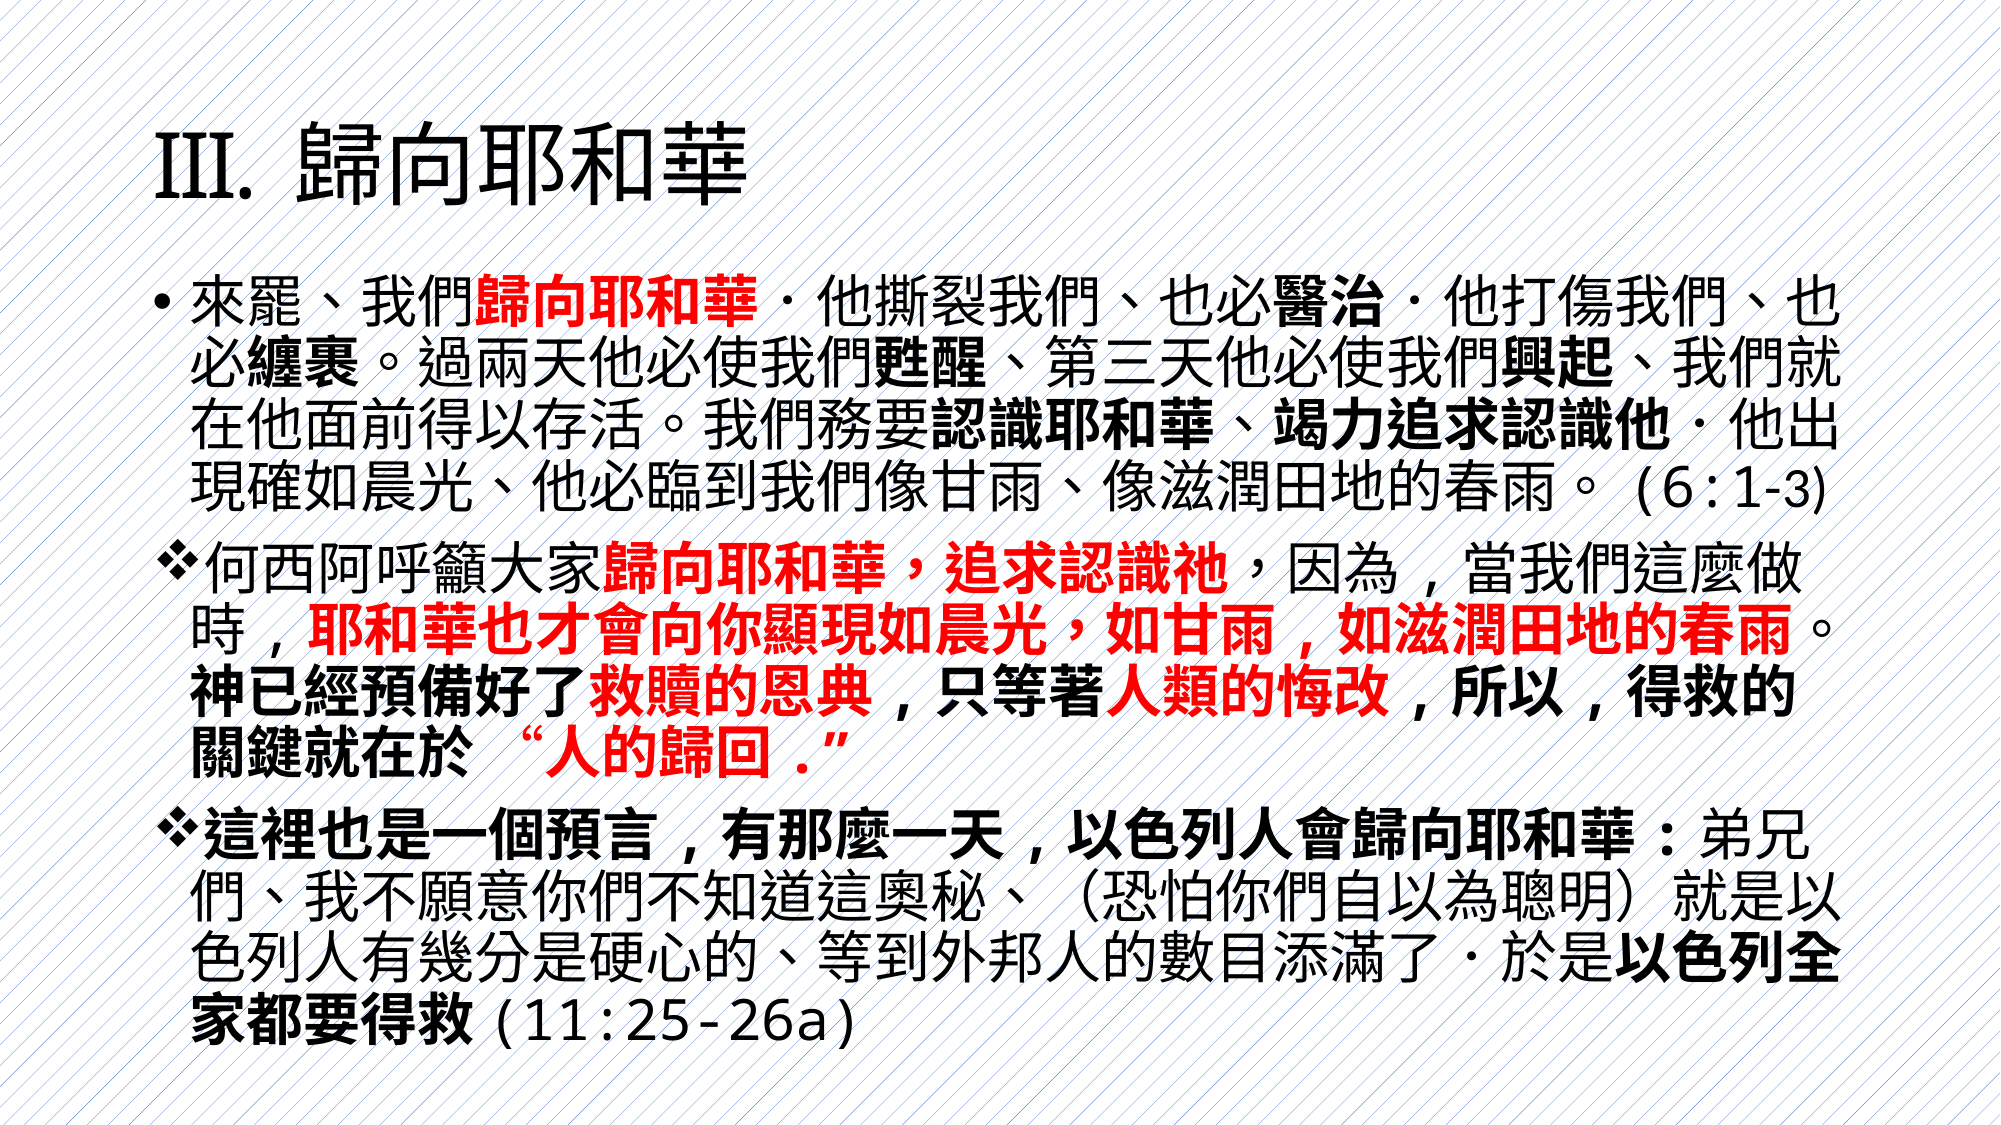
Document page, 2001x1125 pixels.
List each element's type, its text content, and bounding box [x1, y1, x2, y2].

list 來罷、我們歸向耶和華．他撕裂我們、也必醫治．他打傷我們、也必纏裹。過兩天他必使我們甦醒、第三天他必使我們興起、我們就在他面前得以存活。我們務要認識耶和華、竭力追求認識他．他出現確如晨光、他必臨到我們像甘雨、像滋潤田地的春雨。(6:1-3) 何西阿呼籲大家歸向耶和華，追求認識祂，因為,當我們這麼做時,耶和華也才會向你顯現如晨光，如甘雨,如滋潤田地的春雨。神已經預備好了救贖的恩典,只等著人類的悔改,所以,得救的關鍵就在於 “人的歸回.” 這裡也是一個預言,有那麼一天,以色列人會歸向耶和華:弟兄們、我不願意你們不知道這奧秘、（恐怕你們自以為聰明）就是以色列人有幾分是硬心的、等到外邦人的數目添滿了．於是以色列全家都要得救(11:25-26a) [137, 265, 1863, 1082]
title 歸向耶和華 [137, 59, 1863, 265]
